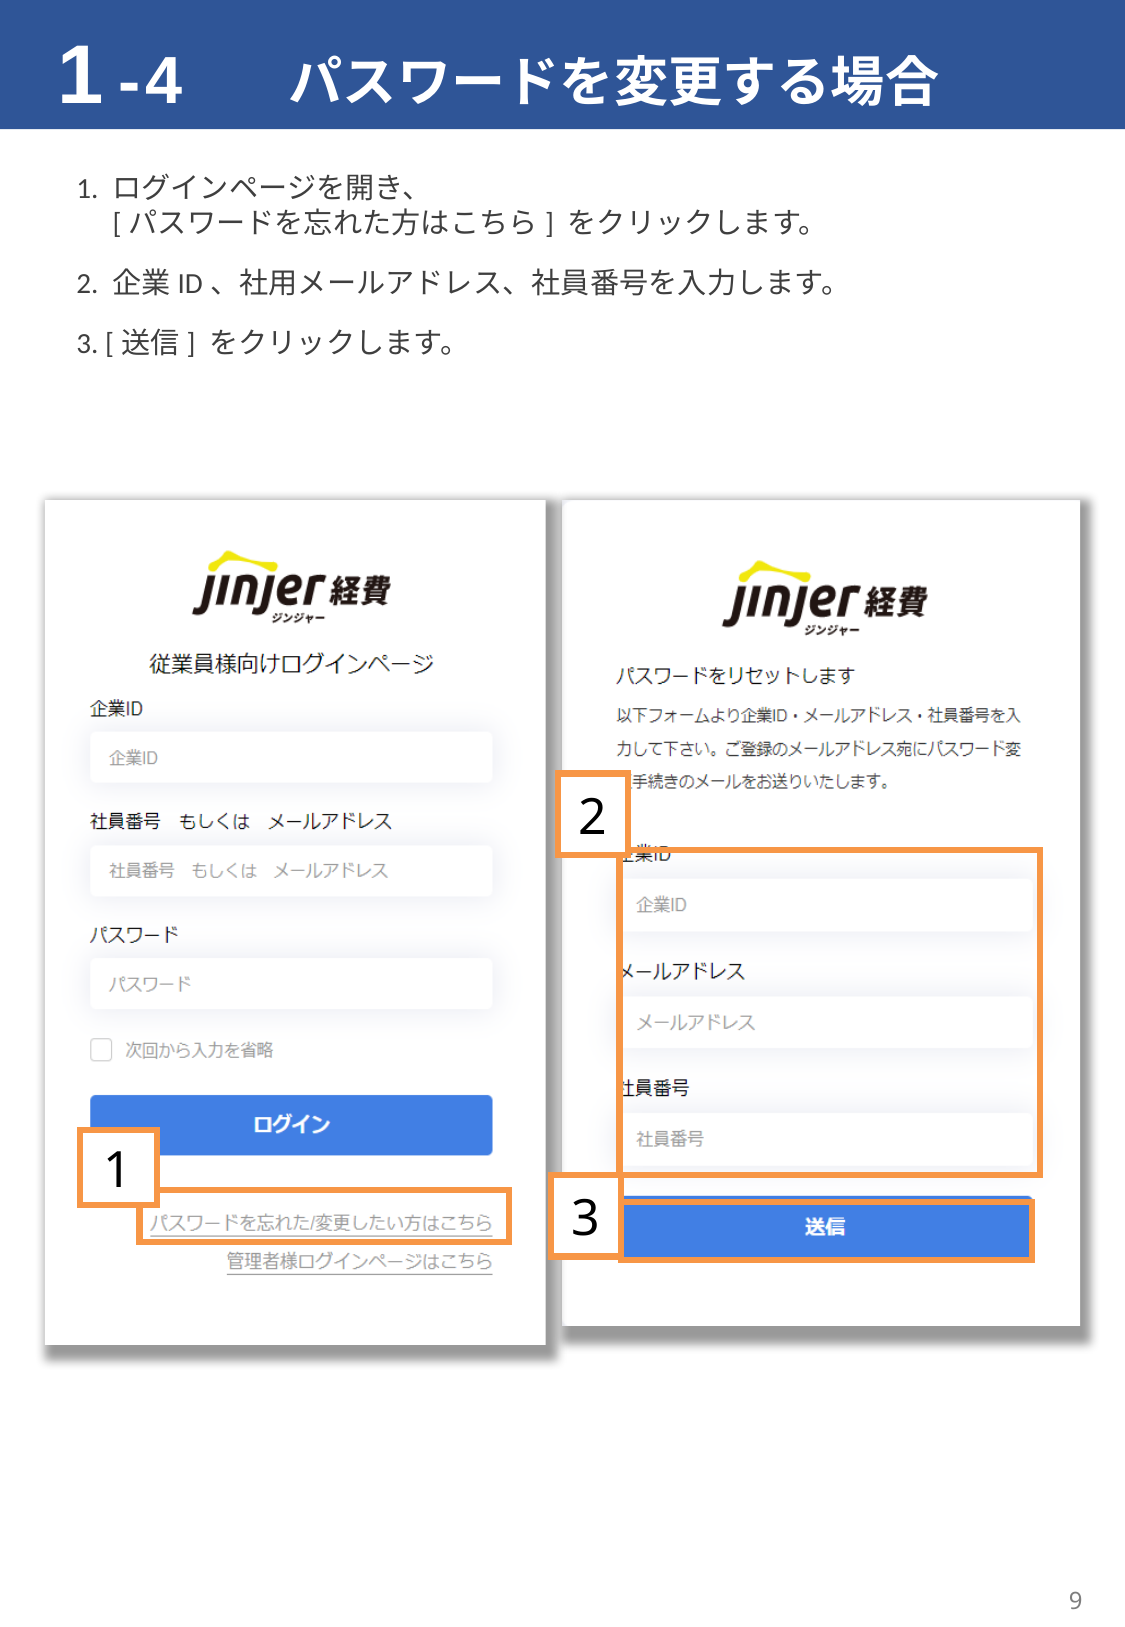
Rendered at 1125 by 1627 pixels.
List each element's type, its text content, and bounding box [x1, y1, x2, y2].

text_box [44, 500, 1081, 1345]
list 1 [42, 13, 130, 122]
slide_number 9 [981, 1578, 1098, 1626]
list 4 [130, 13, 206, 122]
list パスワードを変更する場合 [273, 47, 1074, 122]
list 1. ログインページを開き、 [パスワードを忘れた方はこちら] をクリックします。 2. 企業ID、社用メールアドレス、社員番号を入力します。 3. [送信] をクリックします。 [61, 161, 1074, 425]
